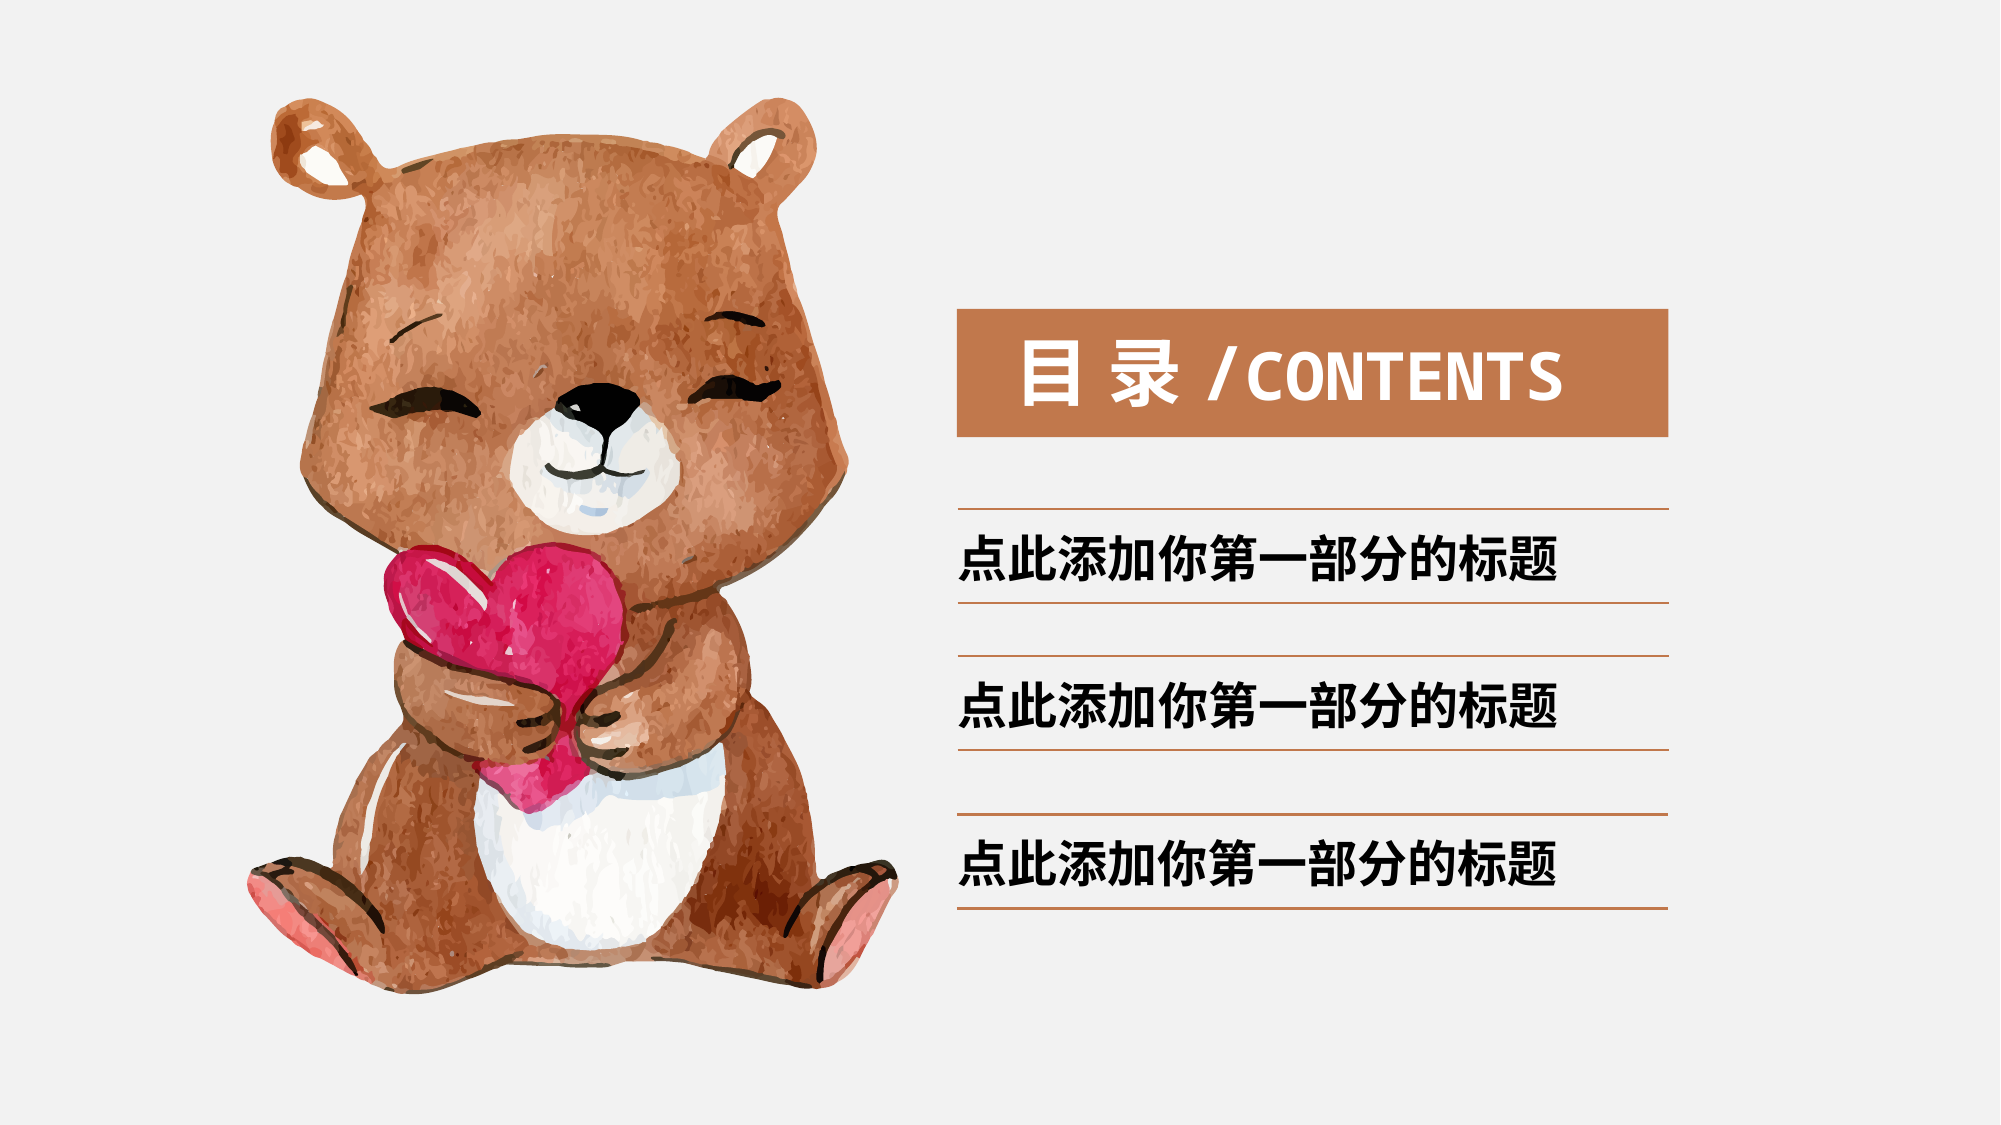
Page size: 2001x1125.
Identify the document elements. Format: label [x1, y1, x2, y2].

text_box [943, 656, 1670, 751]
text_box [942, 814, 1669, 909]
text_box [943, 509, 1670, 604]
text_box [956, 308, 1669, 438]
picture [246, 97, 899, 995]
